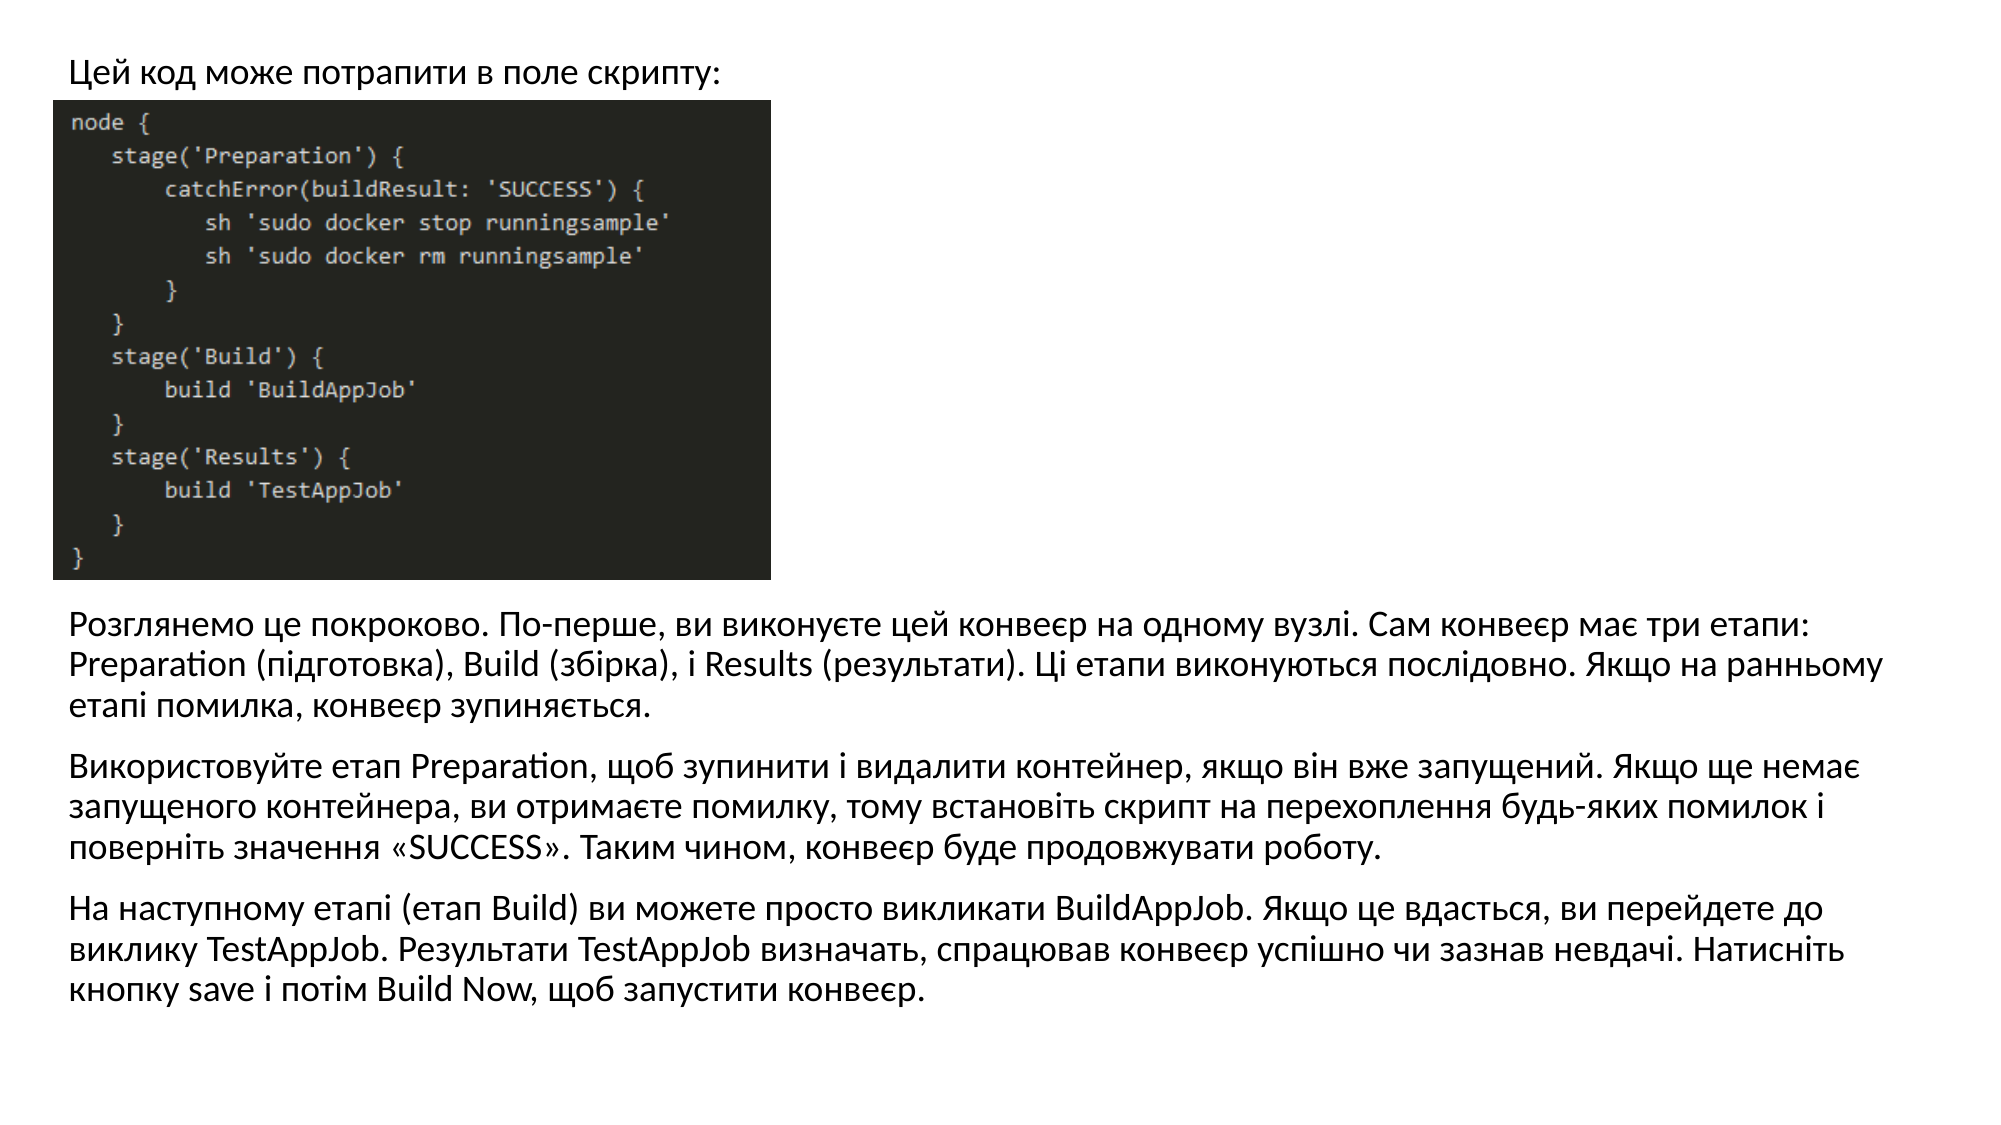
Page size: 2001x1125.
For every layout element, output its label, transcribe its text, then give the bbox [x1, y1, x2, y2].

list Цей код може потрапити в поле скрипту: Розглянемо це покроково. По-перше, ви виконуєте цей конвеєр на одному вузлі. Сам конвеєр має три етапи: Preparation (підготовка), Build (збірка), і Results (результати). Ці етапи виконуються послідовно. Якщо на ранньому етапі помилка, конвеєр зупиняється. Використовуйте етап Preparation, щоб зупинити і видалити контейнер, якщо він вже запущений. Якщо ще немає запущеного контейнера, ви отримаєте помилку, тому встановіть скрипт на перехоплення будь-яких помилок і поверніть значення «SUCCESS». Таким чином, конвеєр буде продовжувати роботу. На наступному етапі (етап Build) ви можете просто викликати BuildAppJob. Якщо це вдасться, ви перейдете до виклику TestAppJob. Результати TestAppJob визначать, спрацював конвеєр успішно чи зазнав невдачі. Натисніть кнопку save і потім Build Now, щоб запустити конвеєр. [53, 44, 1940, 1086]
picture [53, 100, 771, 580]
